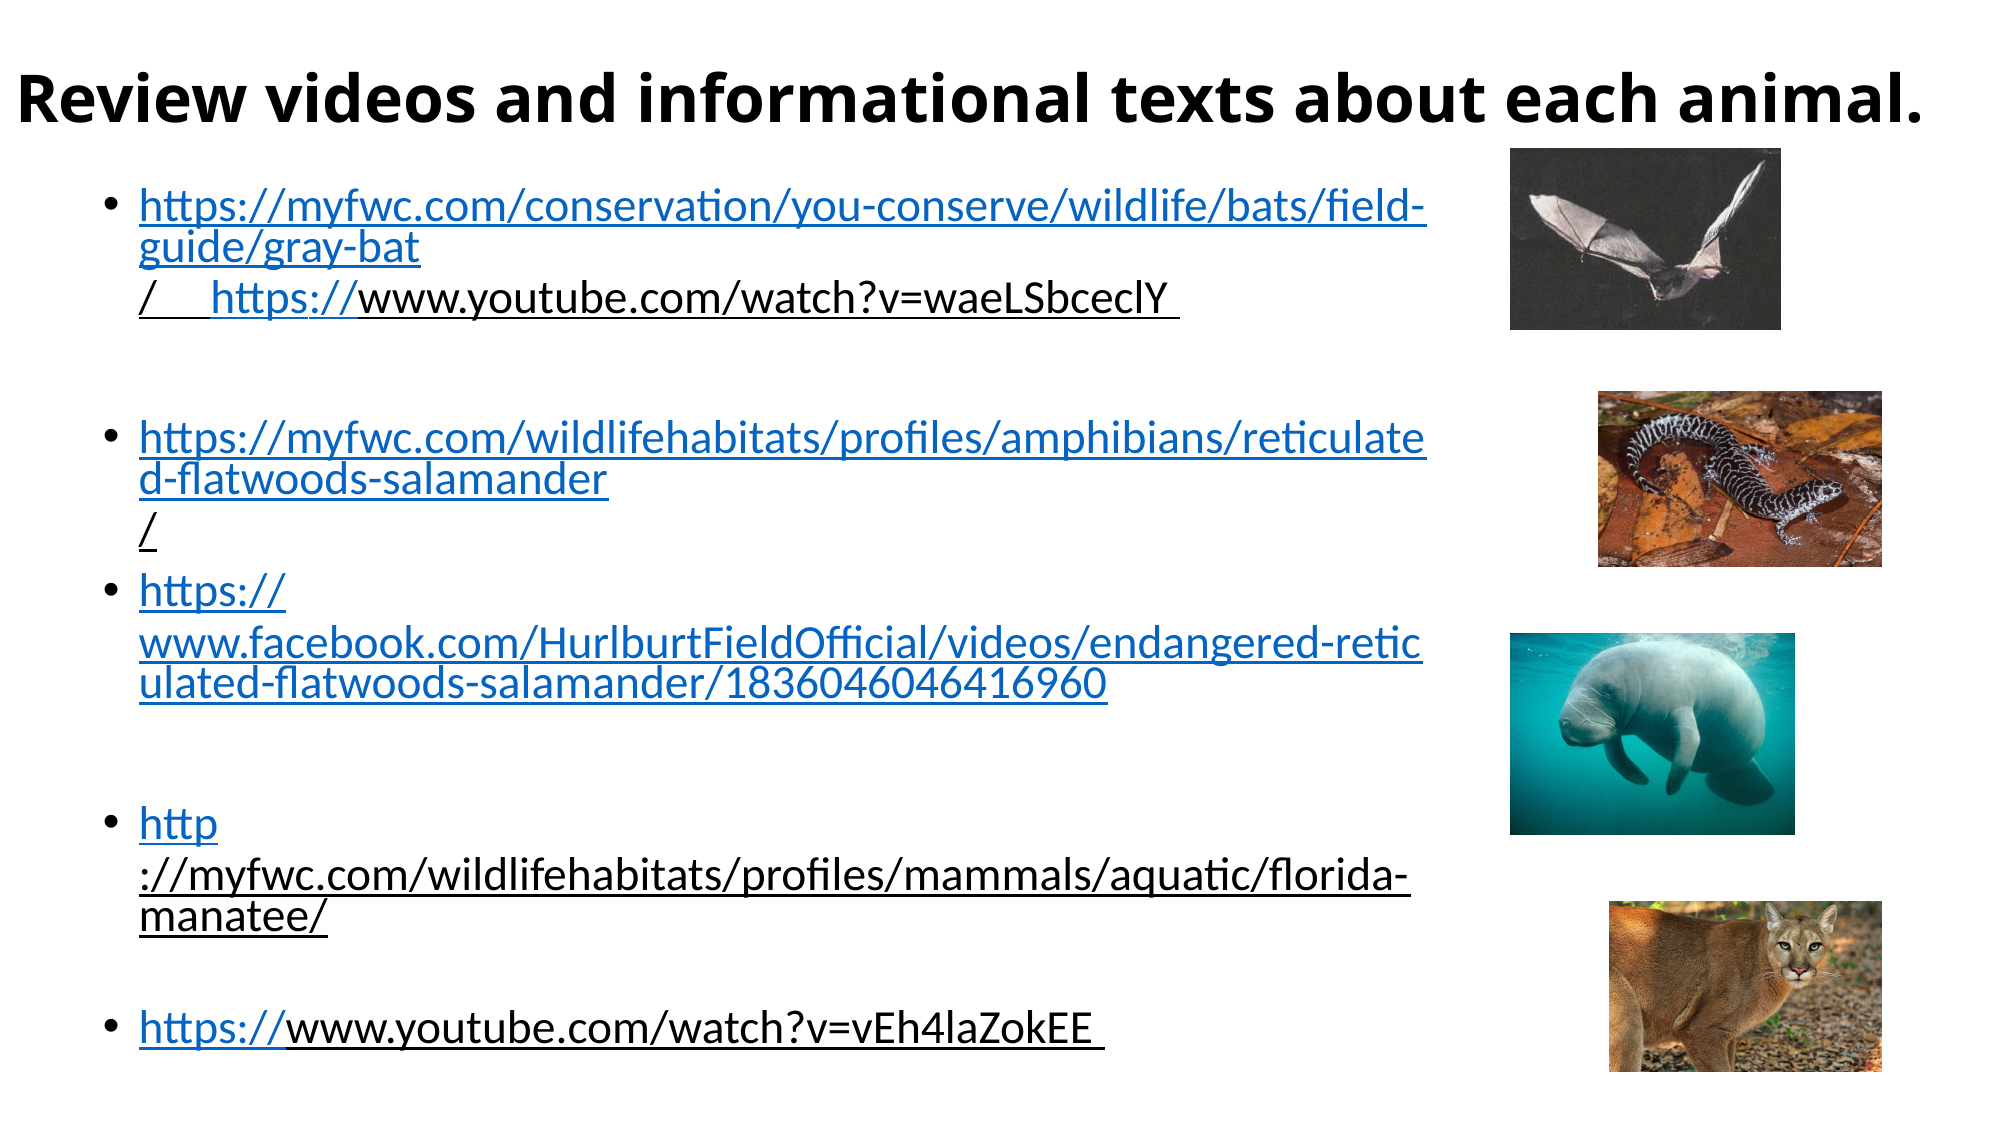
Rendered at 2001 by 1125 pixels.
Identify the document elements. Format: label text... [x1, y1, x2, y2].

picture [1510, 633, 1795, 836]
picture [1609, 901, 1882, 1072]
picture [1598, 391, 1882, 567]
picture [1510, 148, 1781, 330]
title Review videos and informational texts about each animal. [0, 29, 1963, 173]
list https://myfwc.com/conservation/you-conserve/wildlife/bats/field-guide/gray-bat/ https://www.youtube.com/watch?v=waeLSbceclY https://myfwc.com/wildlifehabitats/profiles/amphibians/reticulated-flatwoods-salamander/ https://www.facebook.com/HurlburtFieldOfficial/videos/endangered-reticulated-flatwoods-salamander/1836046046416960 http://myfwc.com/wildlifehabitats/profiles/mammals/aquatic/florida-manatee/ https://www.youtube.com/watch?v=vEh4laZokEE https://myfwc.com/wildlifehabitats/profiles/mammals/land/florida-panther/ https://www.youtube.com/watch?v=t-TiDWndD-4 [16, 172, 1459, 1096]
